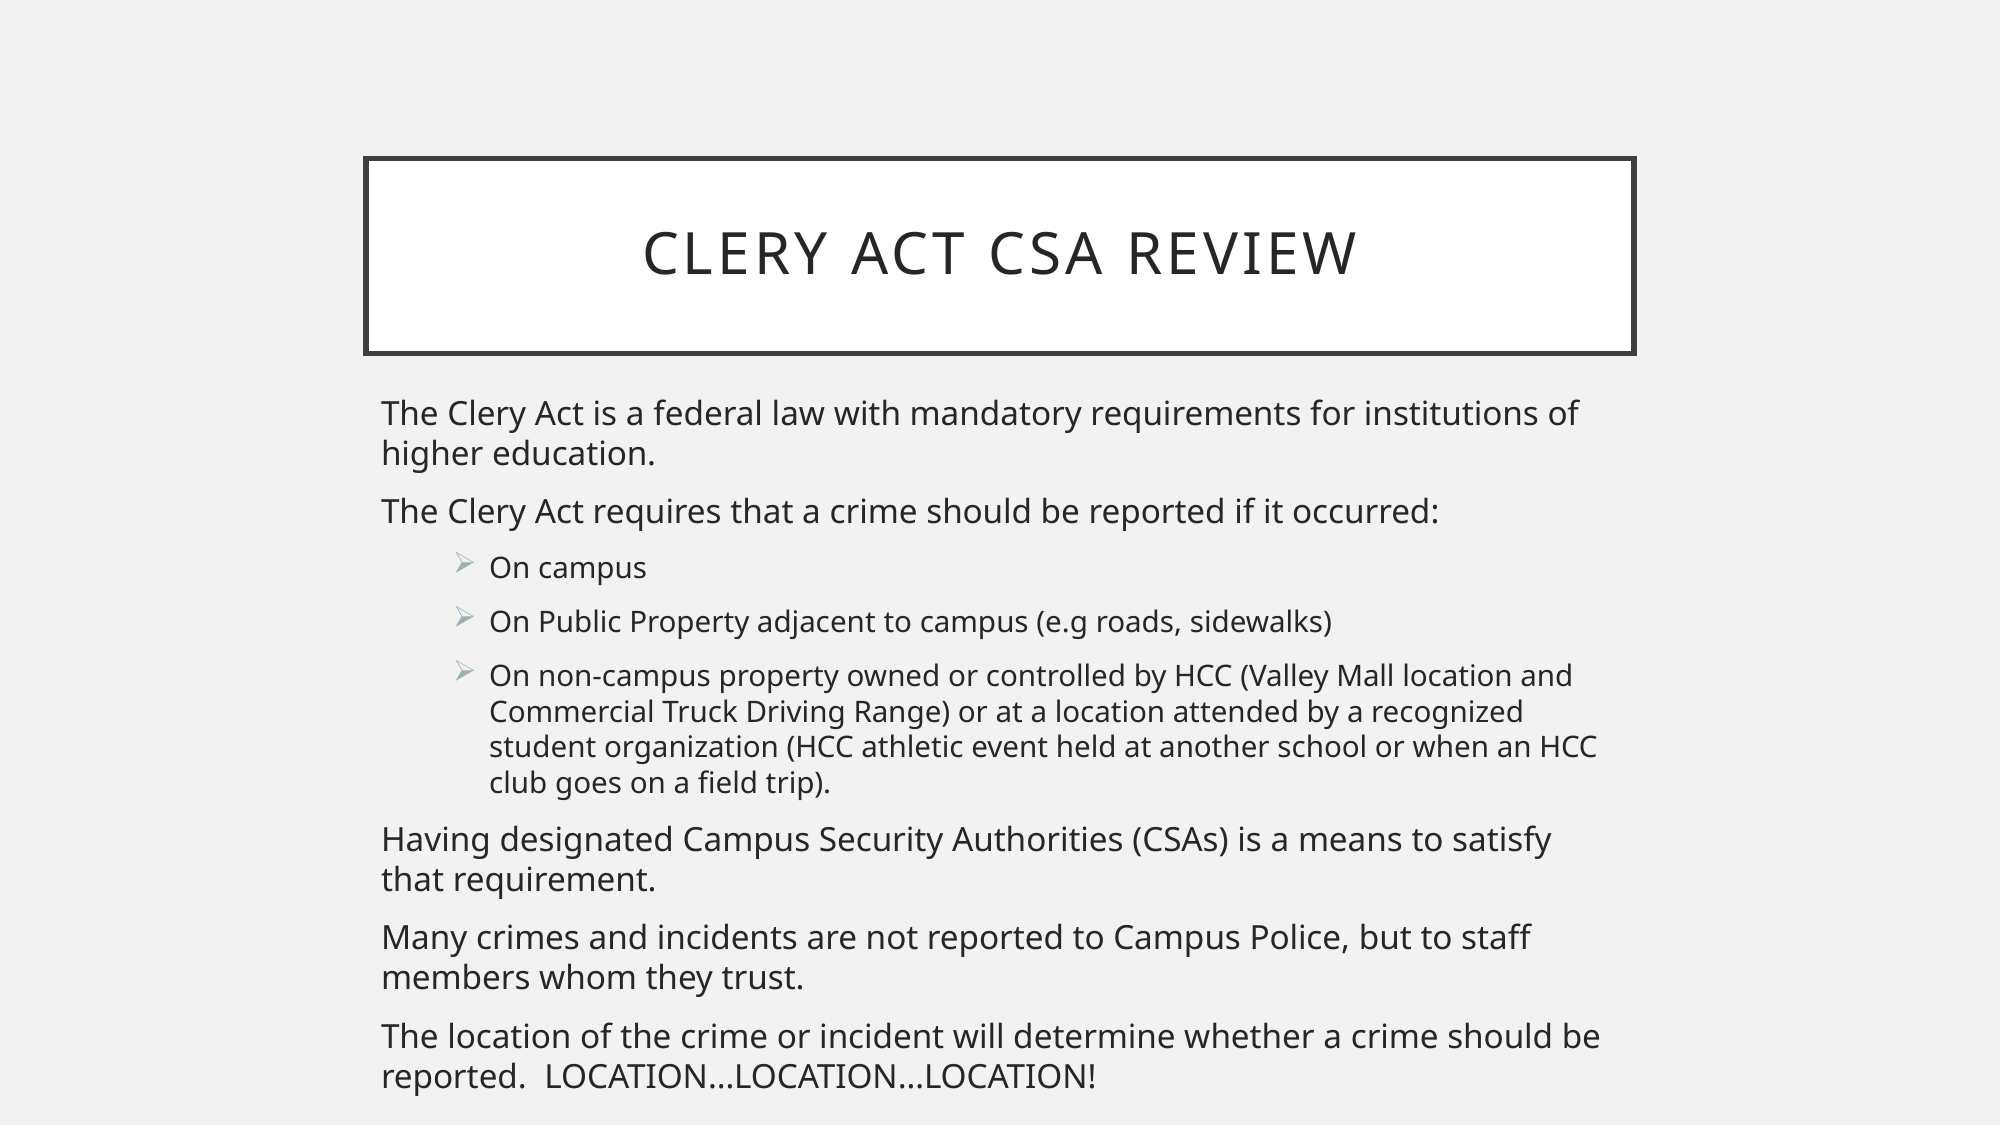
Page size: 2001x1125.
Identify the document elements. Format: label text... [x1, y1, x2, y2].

title Clery act csa review [363, 156, 1637, 356]
list The Clery Act is a federal law with mandatory requirements for institutions of higher education. The Clery Act requires that a crime should be reported if it occurred: On campus On Public Property adjacent to campus (e.g roads, sidewalks) On non-campus property owned or controlled by HCC (Valley Mall location and Commercial Truck Driving Range) or at a location attended by a recognized student organization (HCC athletic event held at another school or when an HCC club goes on a field trip). Having designated Campus Security Authorities (CSAs) is a means to satisfy that requirement. Many crimes and incidents are not reported to Campus Police, but to staff members whom they trust. The location of the crime or incident will determine whether a crime should be reported. LOCATION…LOCATION…LOCATION! [366, 384, 1634, 1108]
